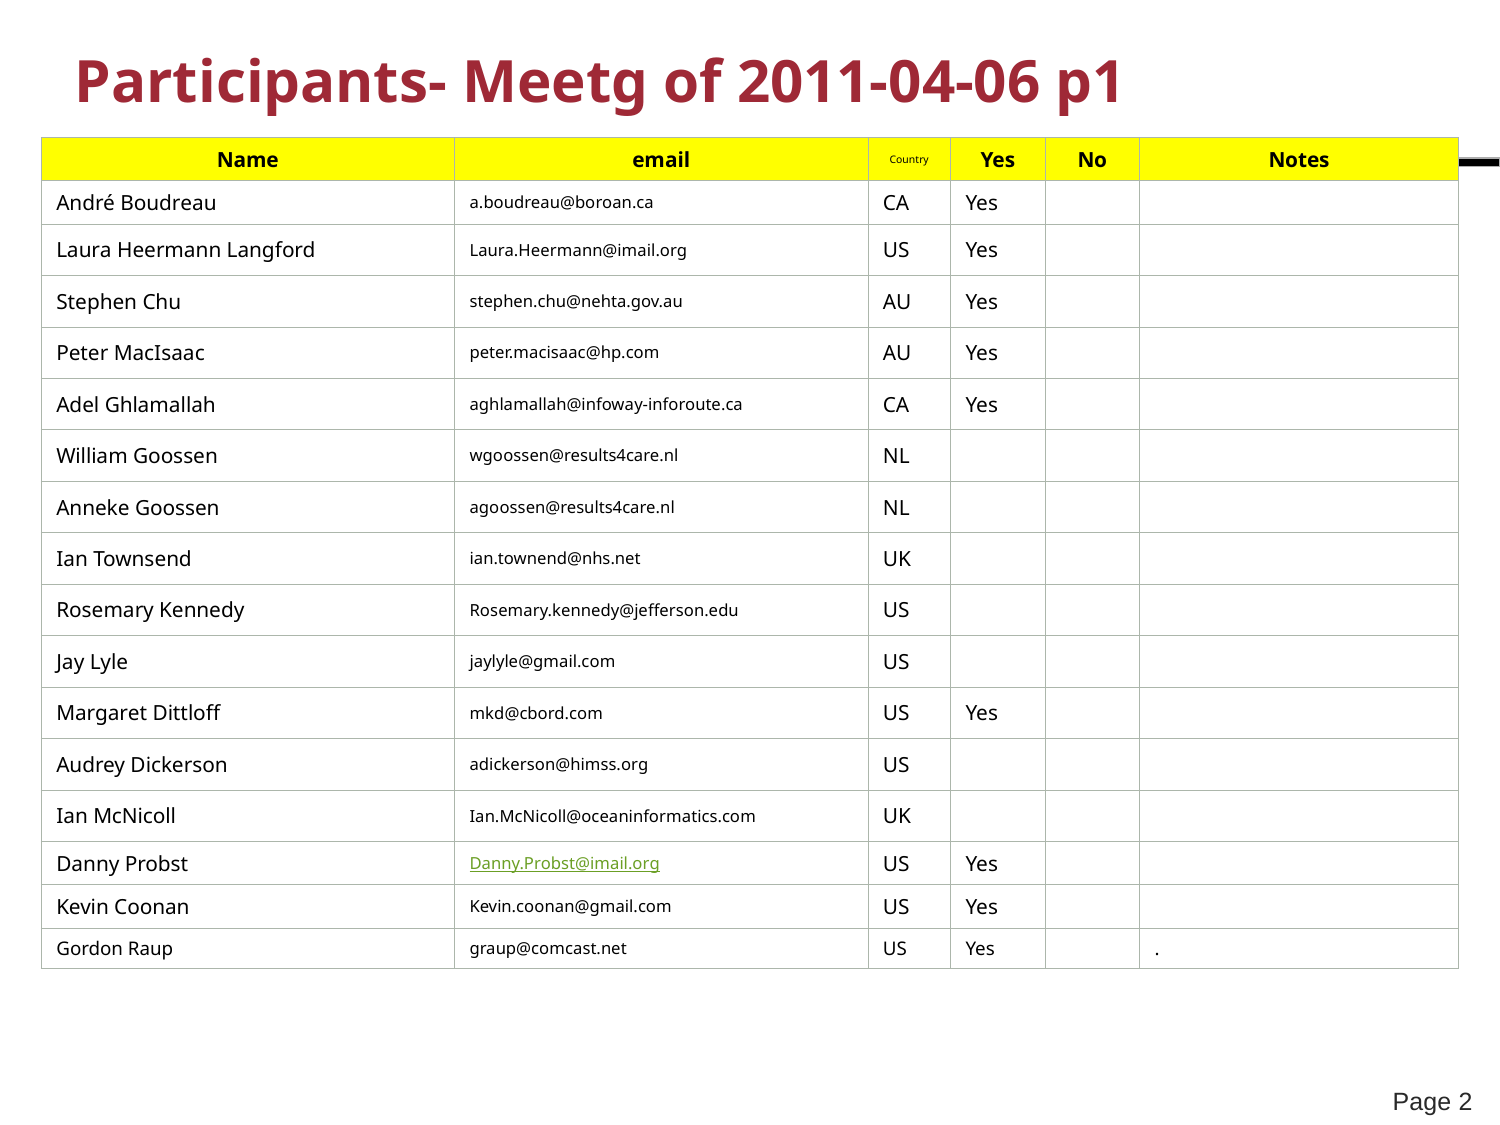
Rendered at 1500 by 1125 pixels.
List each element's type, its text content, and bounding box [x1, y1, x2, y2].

table_cell [1140, 225, 1458, 275]
table_cell NL [869, 430, 950, 481]
table_cell peter.macisaac@hp.com [455, 328, 868, 378]
table_header Country [869, 138, 950, 180]
table_cell [1046, 225, 1139, 275]
table_cell [1046, 482, 1139, 532]
table_cell [1046, 379, 1139, 429]
table_cell US [869, 885, 950, 928]
table_cell AU [869, 328, 950, 378]
table_header No [1046, 138, 1139, 180]
table_cell [1046, 929, 1139, 968]
table_cell US [869, 688, 950, 738]
table_cell [1140, 181, 1458, 224]
table_cell Ian McNicoll [42, 791, 454, 841]
table_cell Gordon Raup [42, 929, 454, 968]
table_header Notes [1140, 138, 1458, 180]
table_cell Audrey Dickerson [42, 739, 454, 790]
table_cell Danny Probst [42, 842, 454, 884]
table_cell [1046, 328, 1139, 378]
table_cell [951, 585, 1045, 635]
table_cell agoossen@results4care.nl [455, 482, 868, 532]
table_cell US [869, 739, 950, 790]
table_cell Ian.McNicoll@oceaninformatics.com [455, 791, 868, 841]
table_cell [1046, 688, 1139, 738]
table_cell [1140, 739, 1458, 790]
table_cell Kevin.coonan@gmail.com [455, 885, 868, 928]
table_cell Stephen Chu [42, 276, 454, 327]
table_cell [1046, 842, 1139, 884]
table_cell Rosemary Kennedy [42, 585, 454, 635]
table_cell [1140, 791, 1458, 841]
table_cell AU [869, 276, 950, 327]
table_cell [951, 739, 1045, 790]
table_cell Yes [951, 276, 1045, 327]
table_cell . [1140, 929, 1458, 968]
table_header email [455, 138, 868, 180]
table_cell mkd@cbord.com [455, 688, 868, 738]
table_cell [951, 482, 1045, 532]
table_cell Yes [951, 842, 1045, 884]
table_cell [1046, 585, 1139, 635]
table_cell [1140, 328, 1458, 378]
table_cell [1046, 276, 1139, 327]
table_cell stephen.chu@nehta.gov.au [455, 276, 868, 327]
table_cell [1140, 379, 1458, 429]
table_cell Danny.Probst@imail.org [455, 842, 868, 884]
table_cell [1140, 533, 1458, 584]
table_cell Yes [951, 328, 1045, 378]
table_cell [1046, 739, 1139, 790]
title Participants- Meetg of 2011-04-06 p1 [74, 19, 1447, 137]
table_cell [1140, 688, 1458, 738]
table_cell [951, 430, 1045, 481]
table_cell André Boudreau [42, 181, 454, 224]
table_cell Laura.Heermann@imail.org [455, 225, 868, 275]
table_cell ian.townend@nhs.net [455, 533, 868, 584]
table_cell wgoossen@results4care.nl [455, 430, 868, 481]
table_cell [1046, 430, 1139, 481]
table_cell [1140, 482, 1458, 532]
table_cell UK [869, 533, 950, 584]
table_cell Ian Townsend [42, 533, 454, 584]
table_cell Margaret Dittloff [42, 688, 454, 738]
table_cell US [869, 929, 950, 968]
table_cell [951, 791, 1045, 841]
table_cell Kevin Coonan [42, 885, 454, 928]
table_cell jaylyle@gmail.com [455, 636, 868, 687]
table_cell adickerson@himss.org [455, 739, 868, 790]
table_cell [1140, 430, 1458, 481]
table_cell aghlamallah@infoway-inforoute.ca [455, 379, 868, 429]
table_cell [951, 636, 1045, 687]
table_cell graup@comcast.net [455, 929, 868, 968]
table_cell Jay Lyle [42, 636, 454, 687]
table_cell Rosemary.kennedy@jefferson.edu [455, 585, 868, 635]
table_cell a.boudreau@boroan.ca [455, 181, 868, 224]
table_cell [1046, 791, 1139, 841]
table_cell US [869, 225, 950, 275]
table_cell [1140, 636, 1458, 687]
table_cell Yes [951, 929, 1045, 968]
table_header Yes [951, 138, 1045, 180]
table_cell US [869, 842, 950, 884]
table_cell [1140, 885, 1458, 928]
table_cell CA [869, 181, 950, 224]
table_cell CA [869, 379, 950, 429]
table_cell [1140, 585, 1458, 635]
table_cell NL [869, 482, 950, 532]
table_cell Laura Heermann Langford [42, 225, 454, 275]
table_header Name [42, 138, 454, 180]
table_cell [1046, 885, 1139, 928]
table_cell Yes [951, 379, 1045, 429]
table_cell US [869, 636, 950, 687]
table_cell US [869, 585, 950, 635]
table_cell [1140, 842, 1458, 884]
table_cell Yes [951, 885, 1045, 928]
table_cell Yes [951, 181, 1045, 224]
table_cell Peter MacIsaac [42, 328, 454, 378]
table_cell Yes [951, 225, 1045, 275]
table_cell [1046, 181, 1139, 224]
table_cell [1046, 636, 1139, 687]
table_cell [951, 533, 1045, 584]
table_cell Yes [951, 688, 1045, 738]
table_cell [1140, 276, 1458, 327]
table_cell Anneke Goossen [42, 482, 454, 532]
table_cell William Goossen [42, 430, 454, 481]
table_cell [1046, 533, 1139, 584]
table_cell UK [869, 791, 950, 841]
table_cell Adel Ghlamallah [42, 379, 454, 429]
